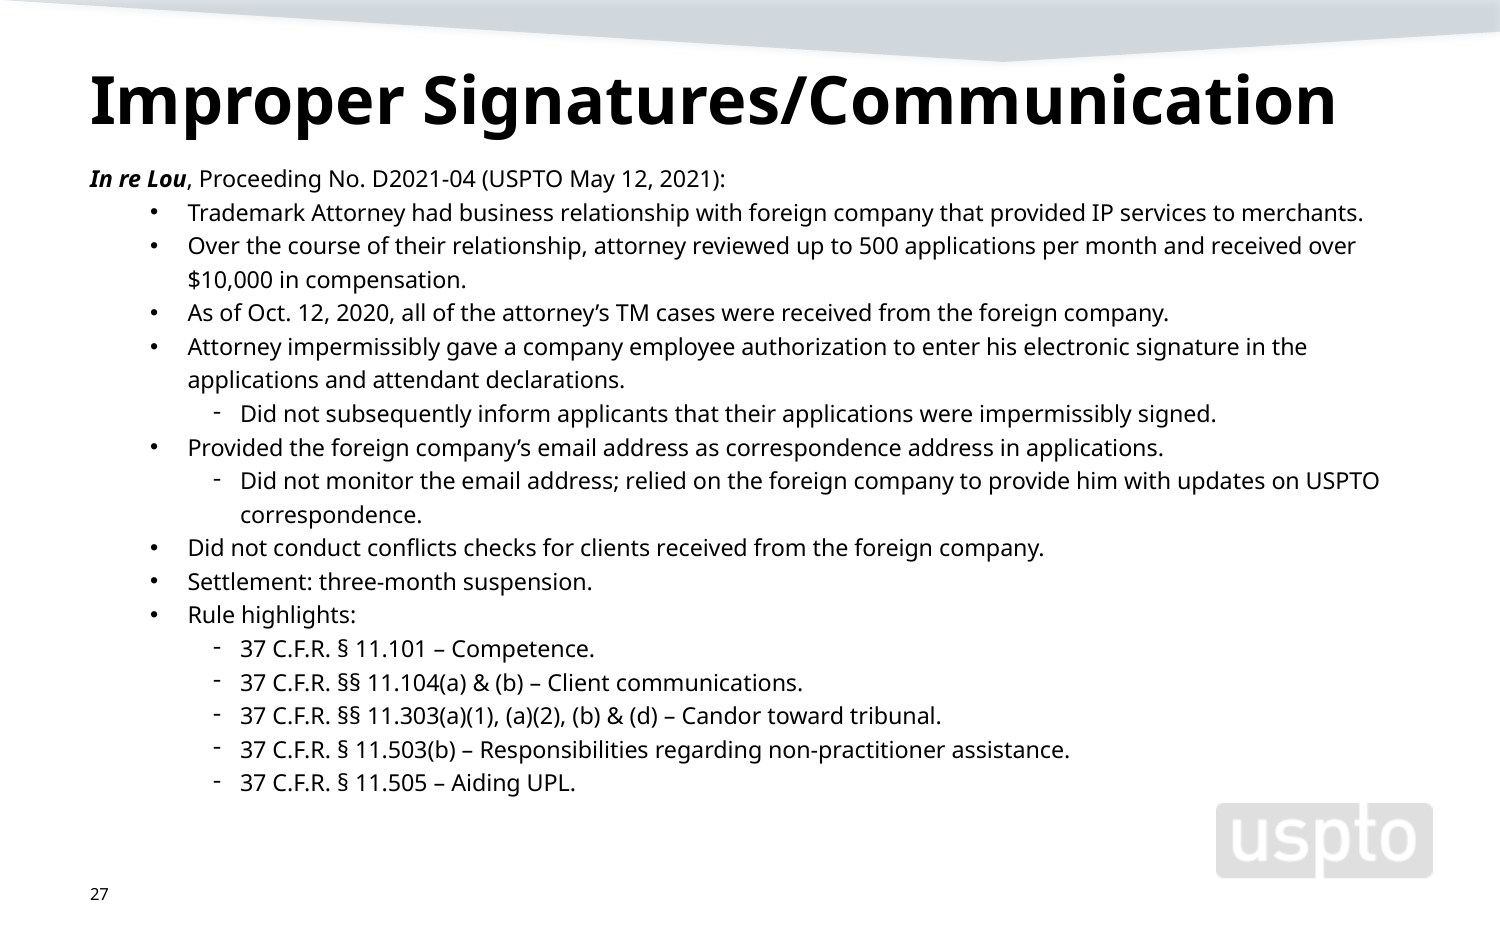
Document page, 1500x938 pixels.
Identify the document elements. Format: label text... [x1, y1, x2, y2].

slide_number 27 [75, 868, 413, 919]
title Improper Signatures/Communication [75, 50, 1425, 143]
picture [1216, 803, 1433, 880]
list In re Lou, Proceeding No. D2021-04 (USPTO May 12, 2021): Trademark Attorney had business relationship with foreign company that provided IP services to merchants. Over the course of their relationship, attorney reviewed up to 500 applications per month and received over $10,000 in compensation. As of Oct. 12, 2020, all of the attorney’s TM cases were received from the foreign company. Attorney impermissibly gave a company employee authorization to enter his electronic signature in the applications and attendant declarations. Did not subsequently inform applicants that their applications were impermissibly signed. Provided the foreign company’s email address as correspondence address in applications. Did not monitor the email address; relied on the foreign company to provide him with updates on USPTO correspondence. Did not conduct conflicts checks for clients received from the foreign company. Settlement: three-month suspension. Rule highlights: 37 C.F.R. § 11.101 – Competence. 37 C.F.R. §§ 11.104(a) & (b) – Client communications. 37 C.F.R. §§ 11.303(a)(1), (a)(2), (b) & (d) – Candor toward tribunal. 37 C.F.R. § 11.503(b) – Responsibilities regarding non-practitioner assistance. 37 C.F.R. § 11.505 – Aiding UPL. [75, 156, 1425, 855]
